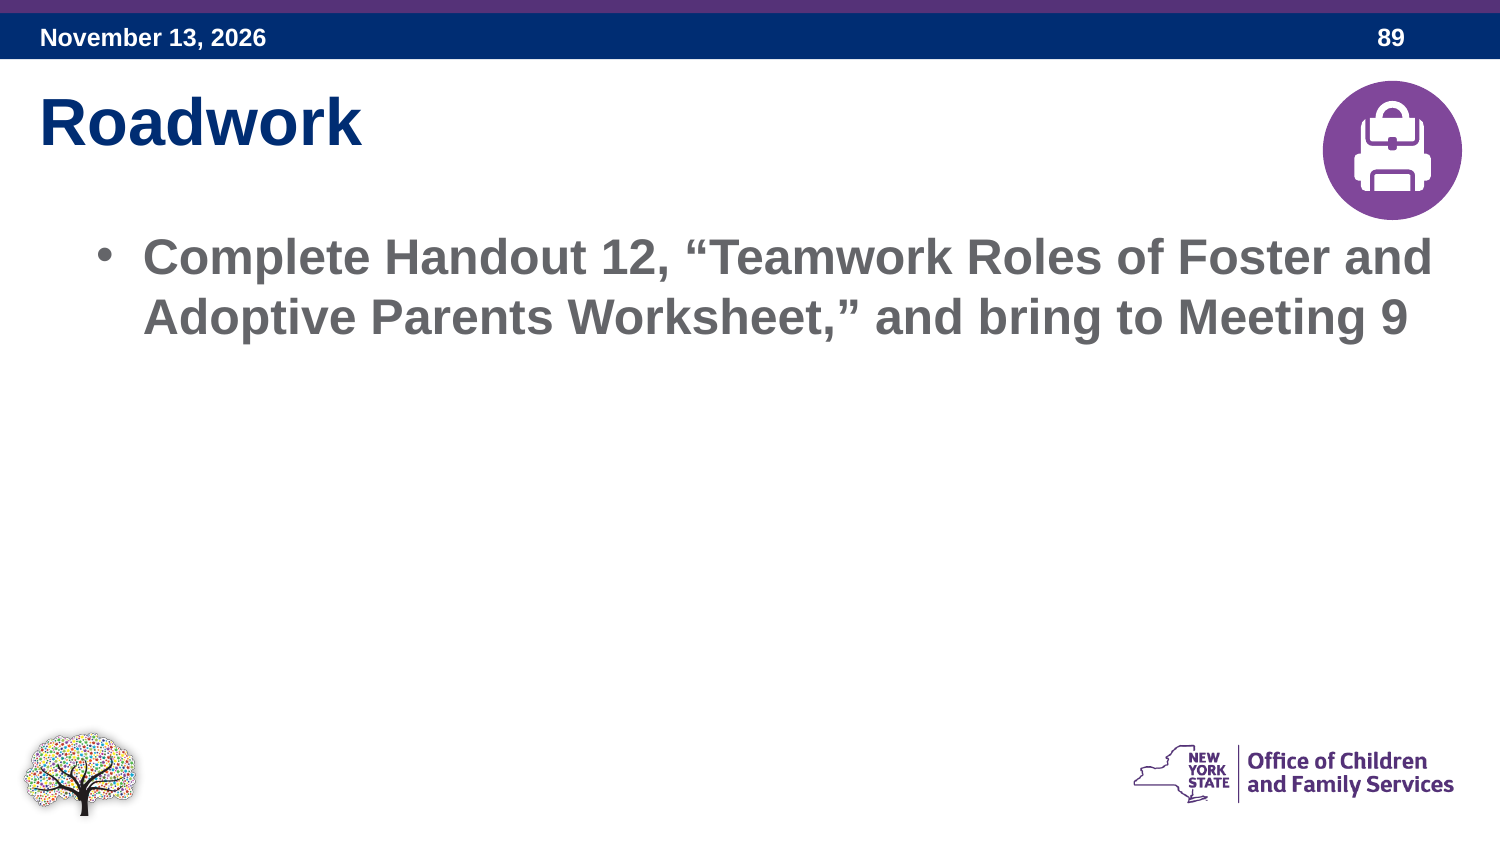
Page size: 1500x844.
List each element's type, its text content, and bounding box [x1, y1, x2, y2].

picture [23, 732, 137, 816]
list Complete Handout 12, “Teamwork Roles of Foster and Adoptive Parents Worksheet,” and bring to Meeting 9 [24, 217, 1450, 722]
picture [1123, 734, 1463, 813]
list Roadwork [24, 71, 1450, 177]
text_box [1324, 82, 1461, 219]
